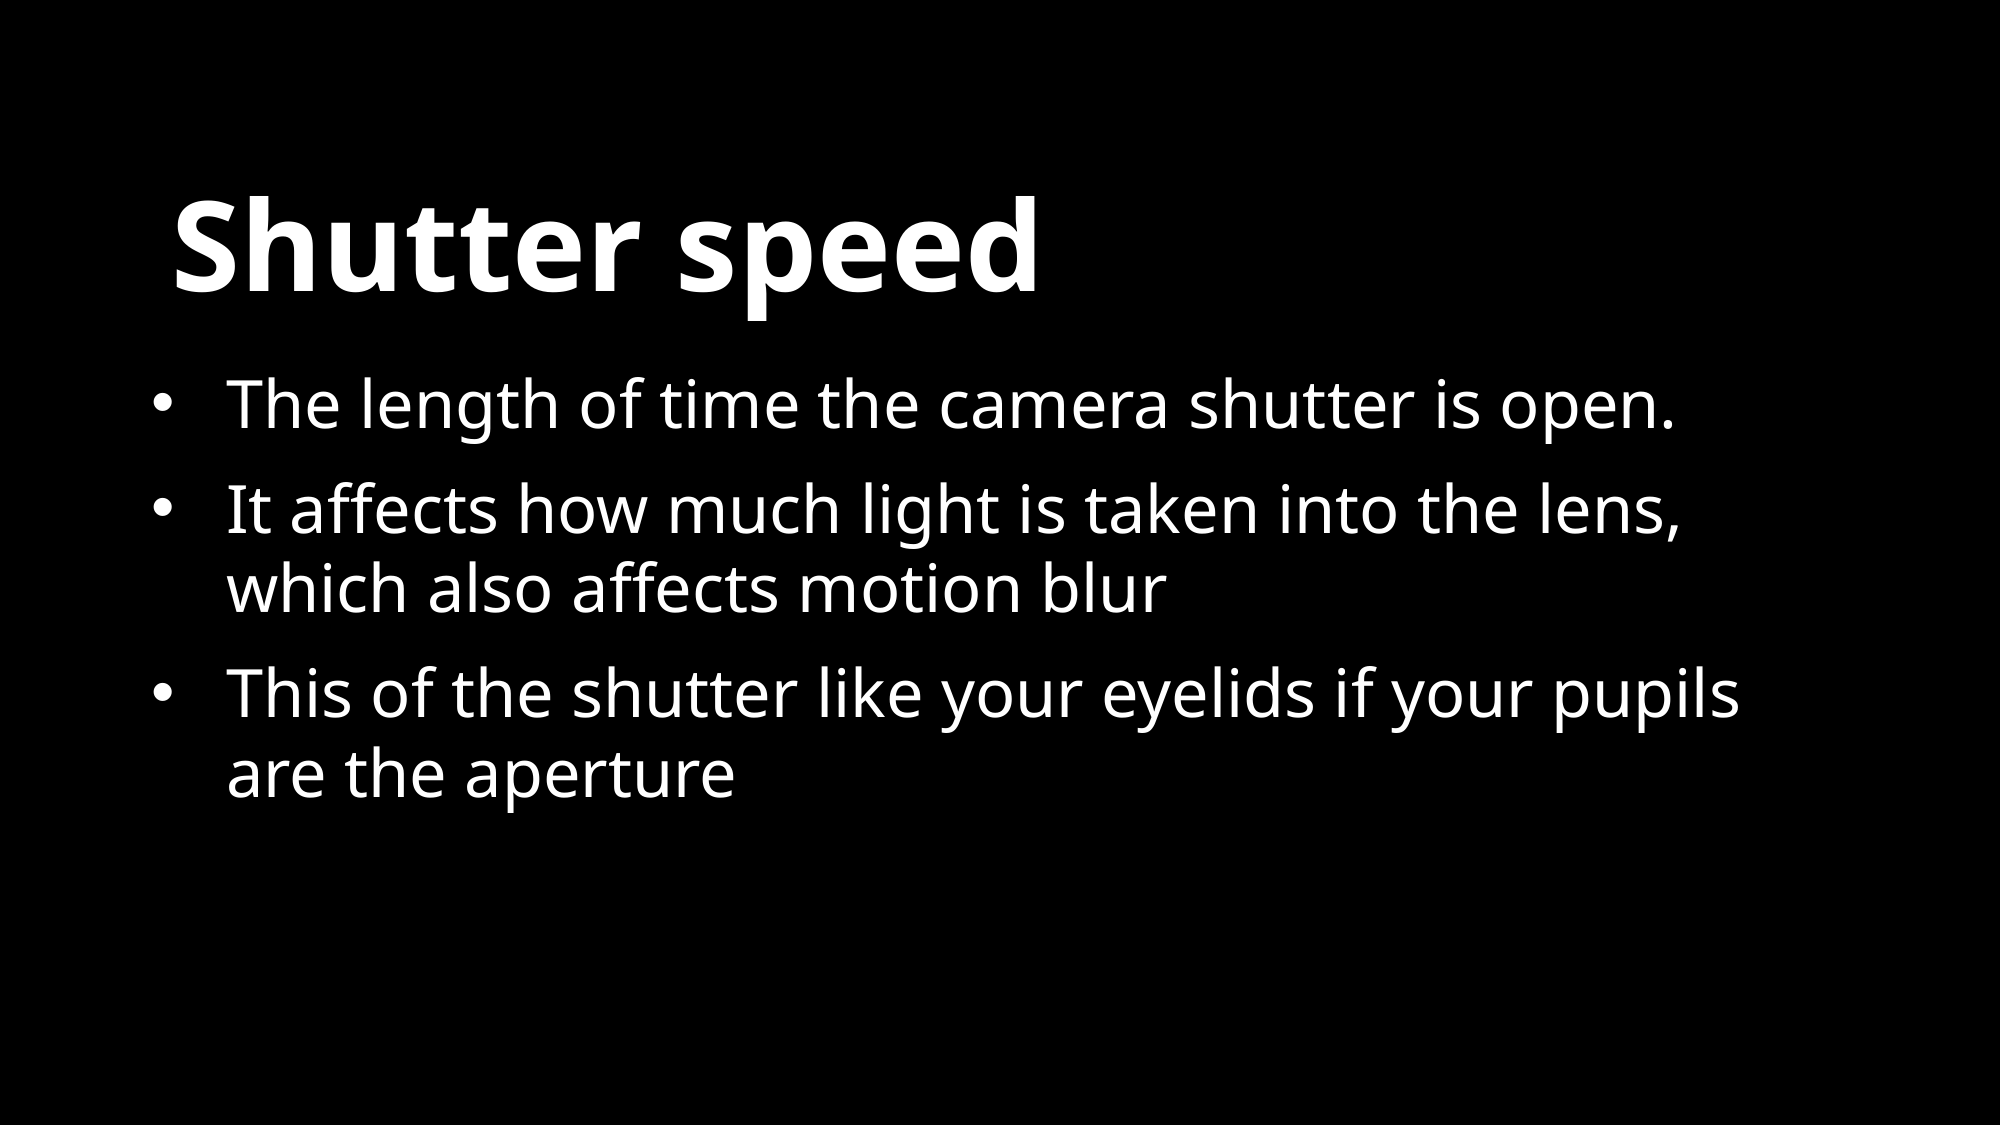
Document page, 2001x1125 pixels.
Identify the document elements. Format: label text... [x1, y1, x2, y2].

text_box The length of time the camera shutter is open. It affects how much light is taken into the lens, which also affects motion blur This of the shutter like your eyelids if your pupils are the aperture [136, 354, 1799, 1029]
title Shutter speed [156, 127, 1779, 326]
